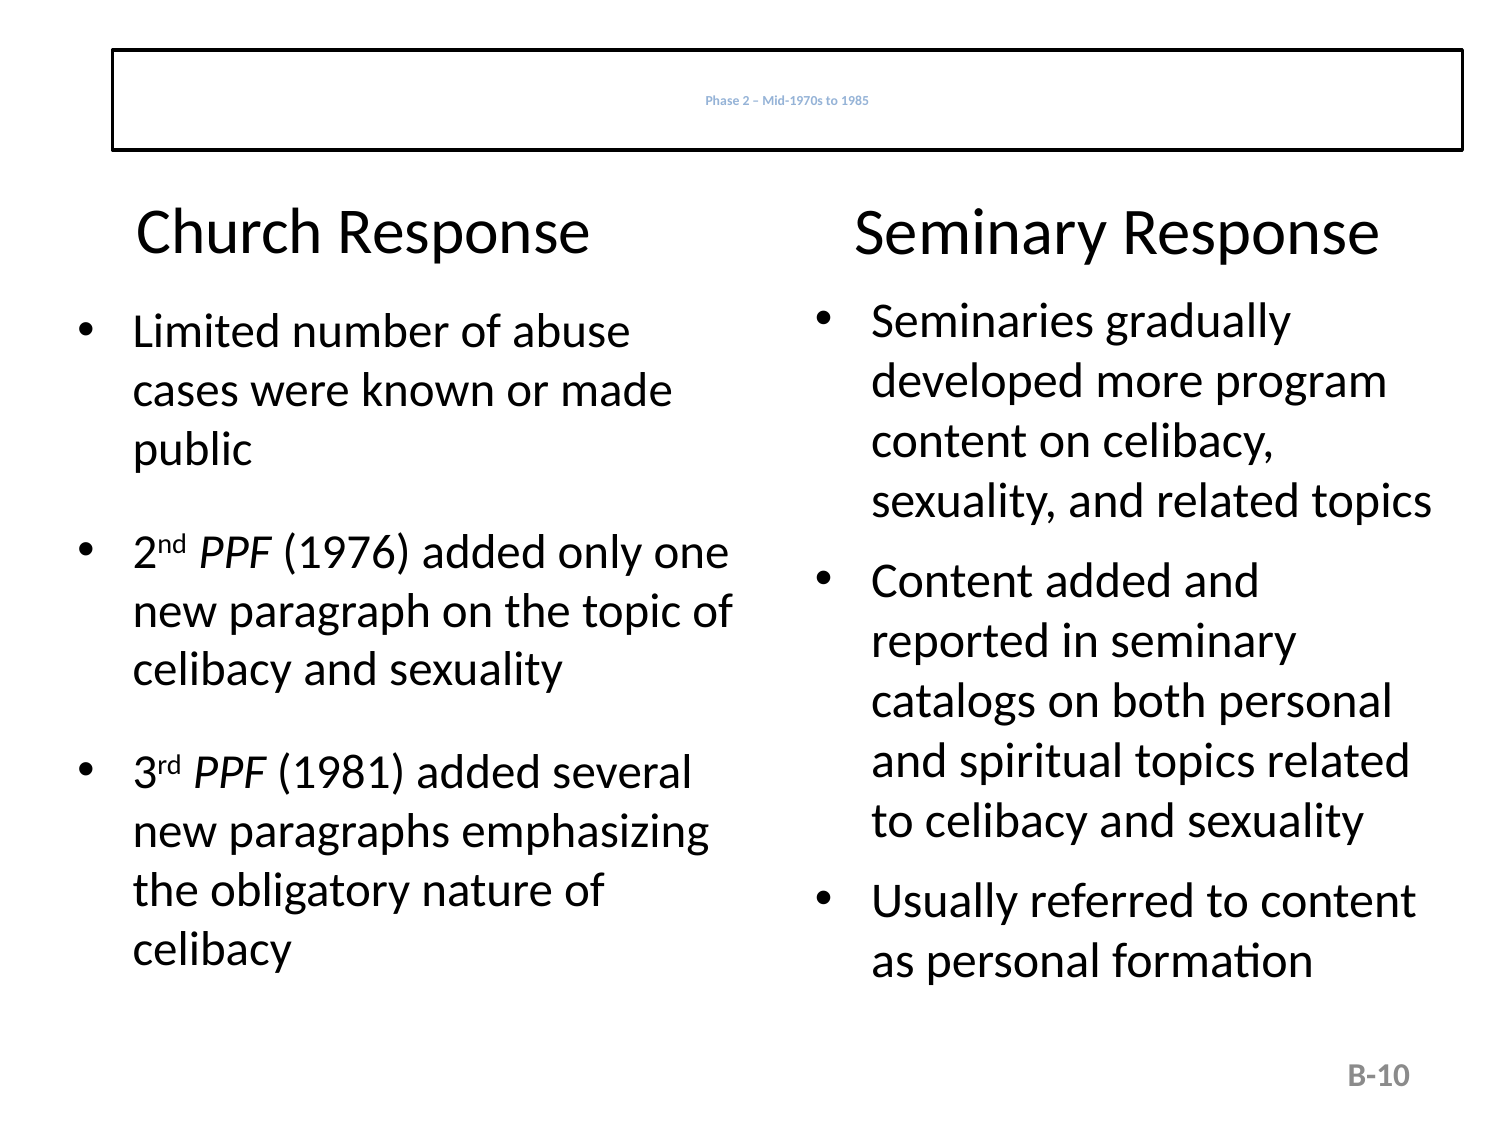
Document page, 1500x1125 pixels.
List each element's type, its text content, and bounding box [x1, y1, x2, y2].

list Church Response Limited number of abuse cases were known or made public 2nd PPF (1976) added only one new paragraph on the topic of celibacy and sexuality 3rd PPF (1981) added several new paragraphs emphasizing the obligatory nature of celibacy [62, 180, 750, 1025]
text_box Seminary Response Seminaries gradually developed more program content on celibacy, sexuality, and related topics Content added and reported in seminary catalogs on both personal and spiritual topics related to celibacy and sexuality Usually referred to content as personal formation [799, 180, 1459, 1055]
slide_number B-10 [1074, 1042, 1425, 1103]
title Phase 2 – Mid-1970s to 1985 [112, 50, 1463, 150]
